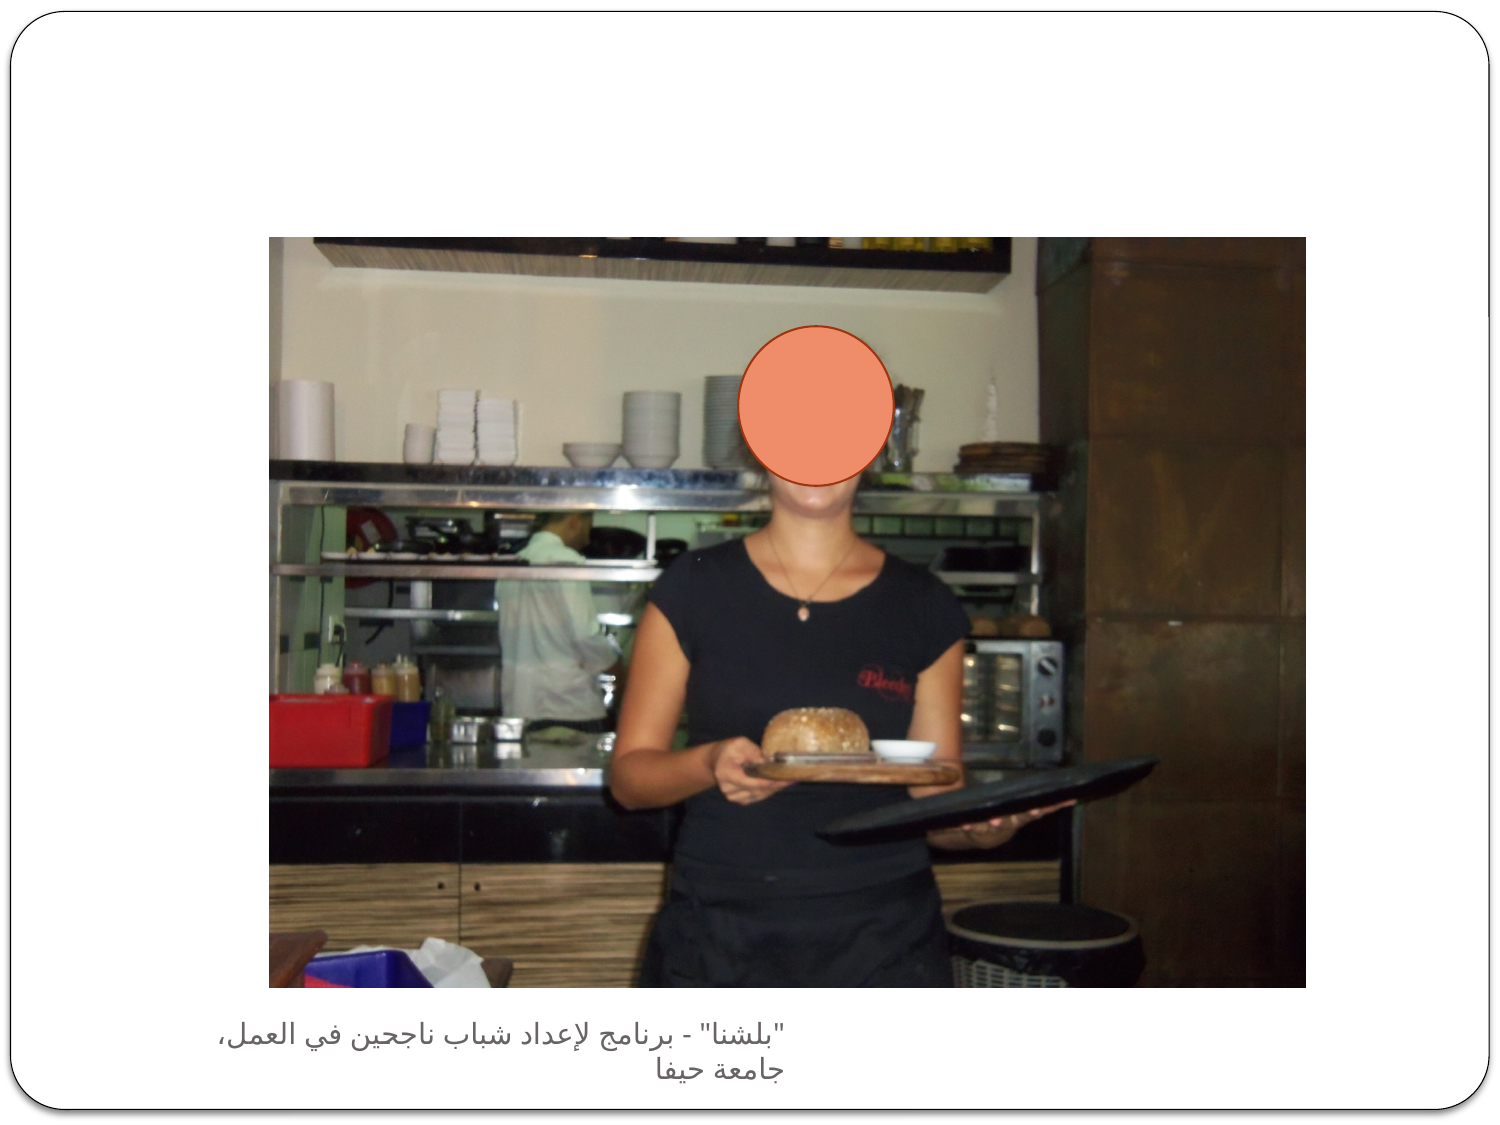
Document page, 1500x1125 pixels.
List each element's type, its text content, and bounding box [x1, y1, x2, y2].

footer "بلشنا" - برنامج لإعداد شباب ناجحين في العمل، جامعة حيفا [150, 1012, 800, 1088]
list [269, 237, 1306, 988]
